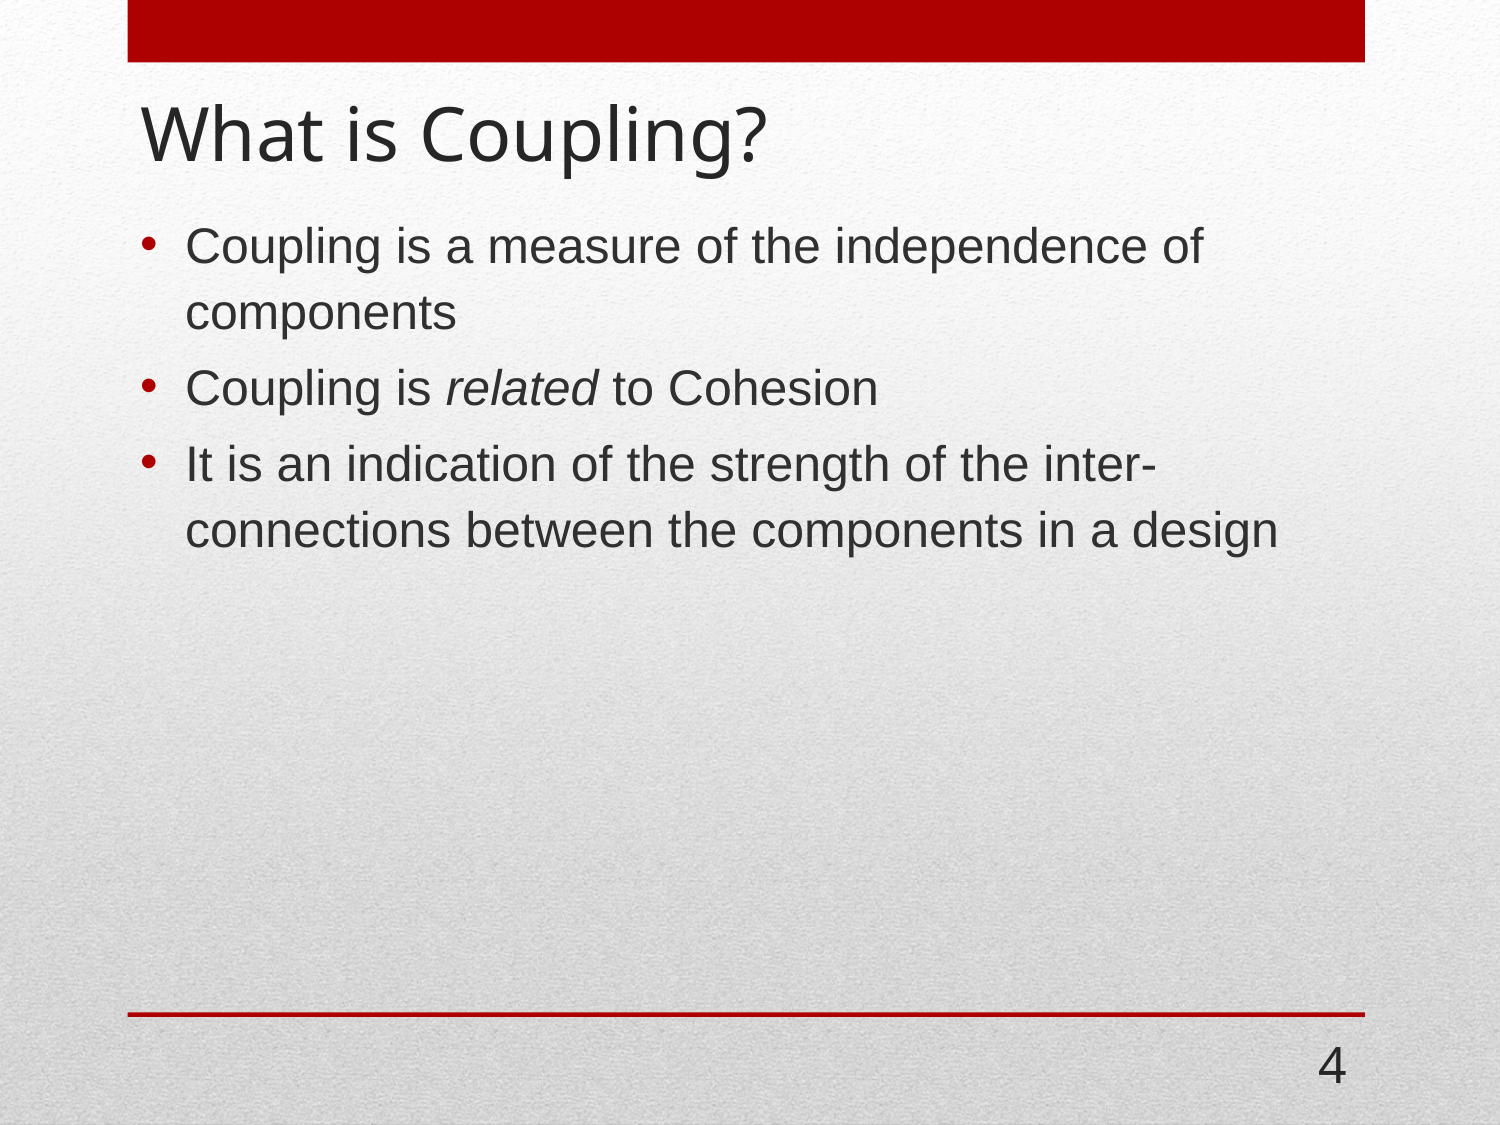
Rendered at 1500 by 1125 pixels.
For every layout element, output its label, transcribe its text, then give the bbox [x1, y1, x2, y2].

slide_number 4 [1237, 1037, 1363, 1098]
title What is Coupling? [125, 79, 1363, 188]
list Coupling is a measure of the independence of components Coupling is related to Cohesion It is an indication of the strength of the inter-connections between the components in a design [125, 200, 1363, 1000]
